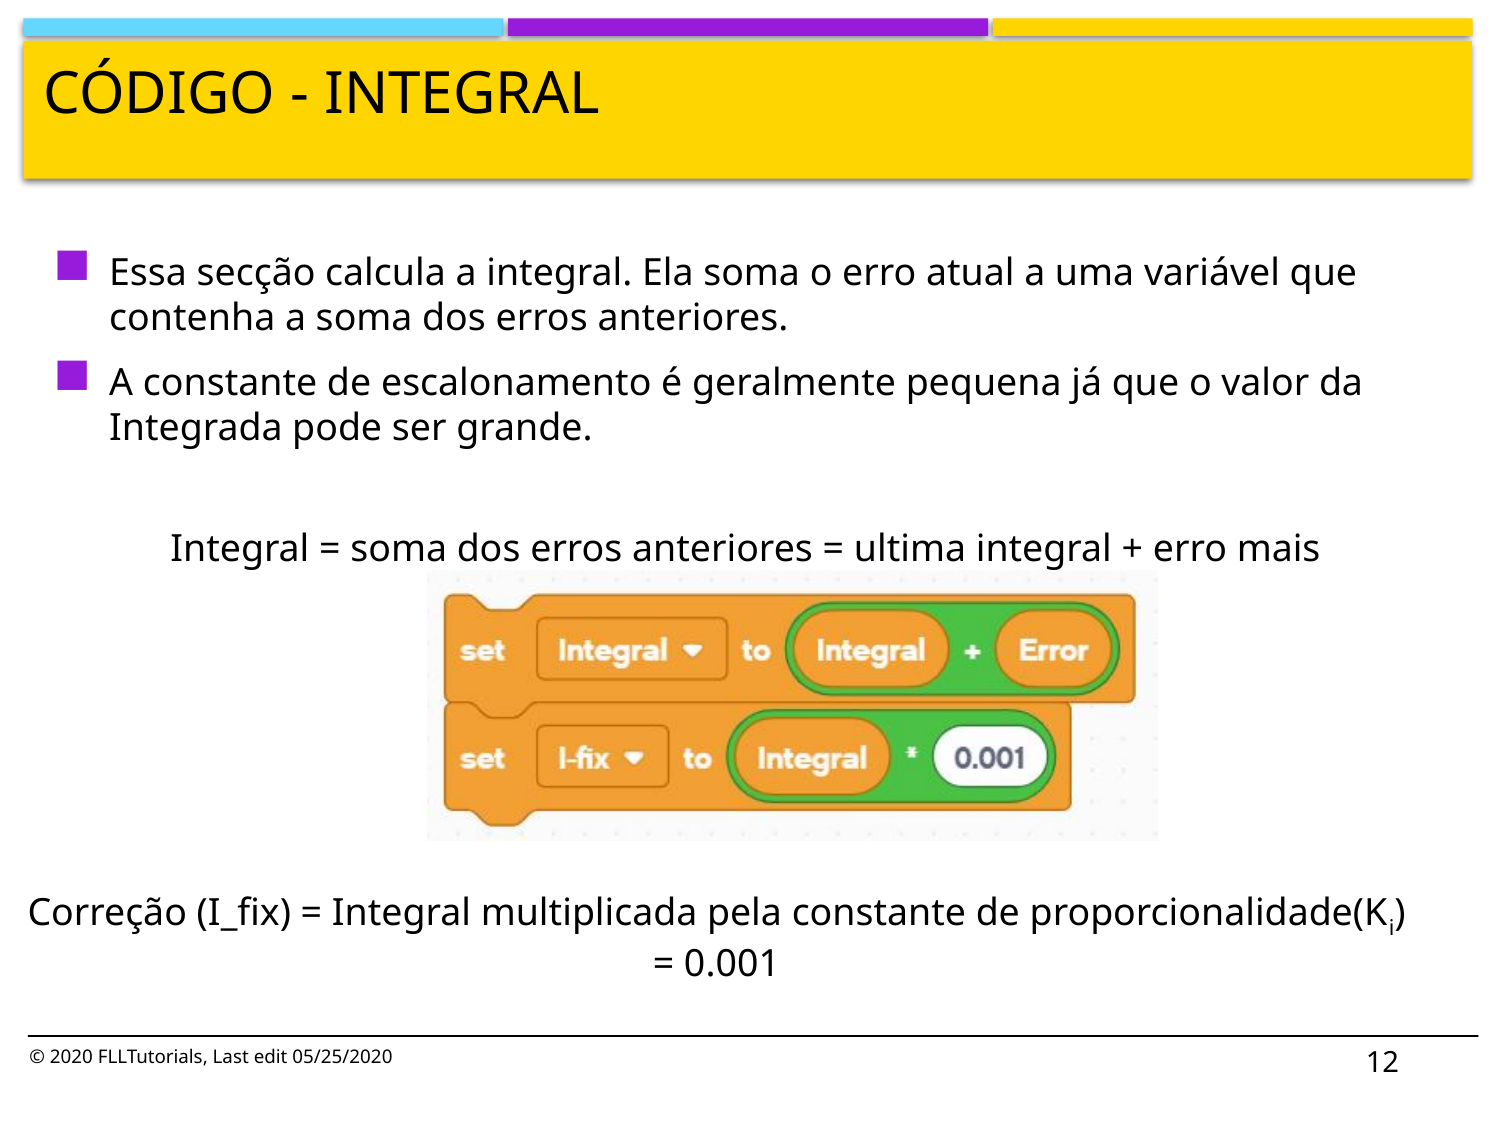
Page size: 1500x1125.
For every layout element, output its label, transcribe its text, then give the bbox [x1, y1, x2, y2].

list Essa secção calcula a integral. Ela soma o erro atual a uma variável que contenha a soma dos erros anteriores. A constante de escalonamento é geralmente pequena já que o valor da Integrada pode ser grande. [43, 240, 1396, 477]
picture [426, 569, 1158, 842]
slide_number 12 [1351, 1036, 1478, 1097]
text_box Integral = soma dos erros anteriores = ultima integral + erro mais recente [115, 516, 1377, 622]
title Código - Integral [28, 48, 1464, 172]
text_box Correção (I_fix) = Integral multiplicada pela constante de proporcionalidade(Ki) = 0.001 [11, 880, 1422, 992]
footer © 2020 FLLTutorials, Last edit 05/25/2020 [14, 1036, 814, 1097]
